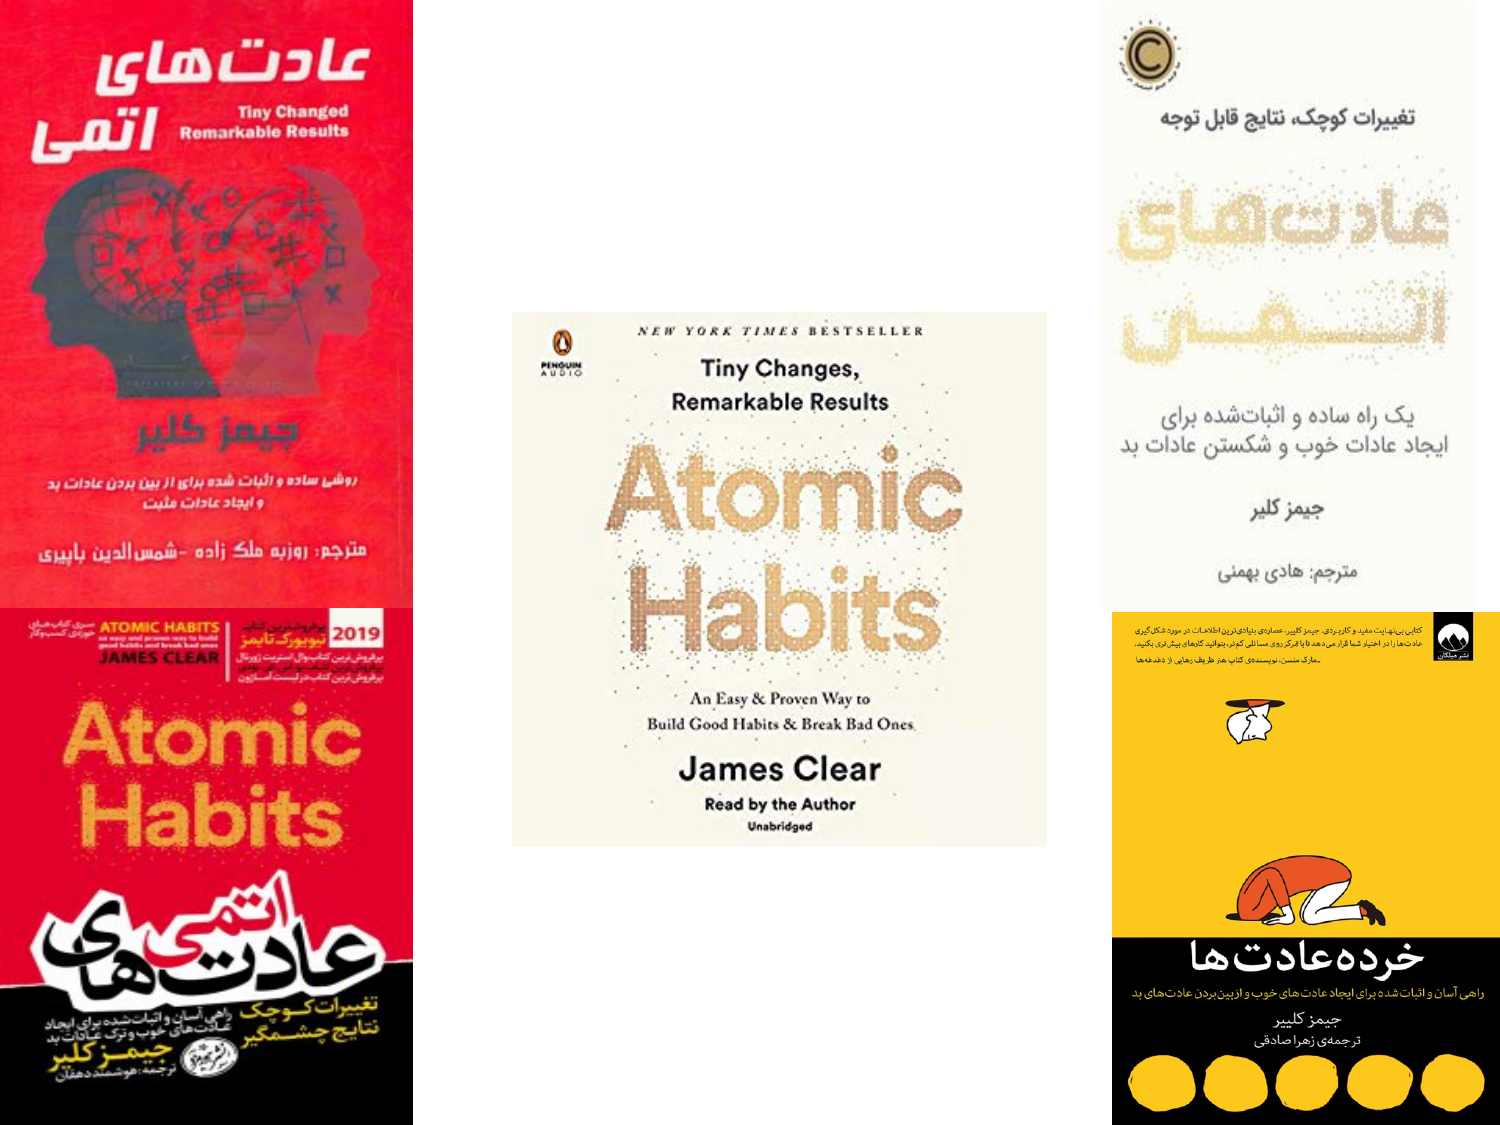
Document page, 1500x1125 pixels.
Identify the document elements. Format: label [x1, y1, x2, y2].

picture [1099, 0, 1500, 1125]
picture [512, 312, 1048, 848]
picture [0, 0, 413, 1125]
